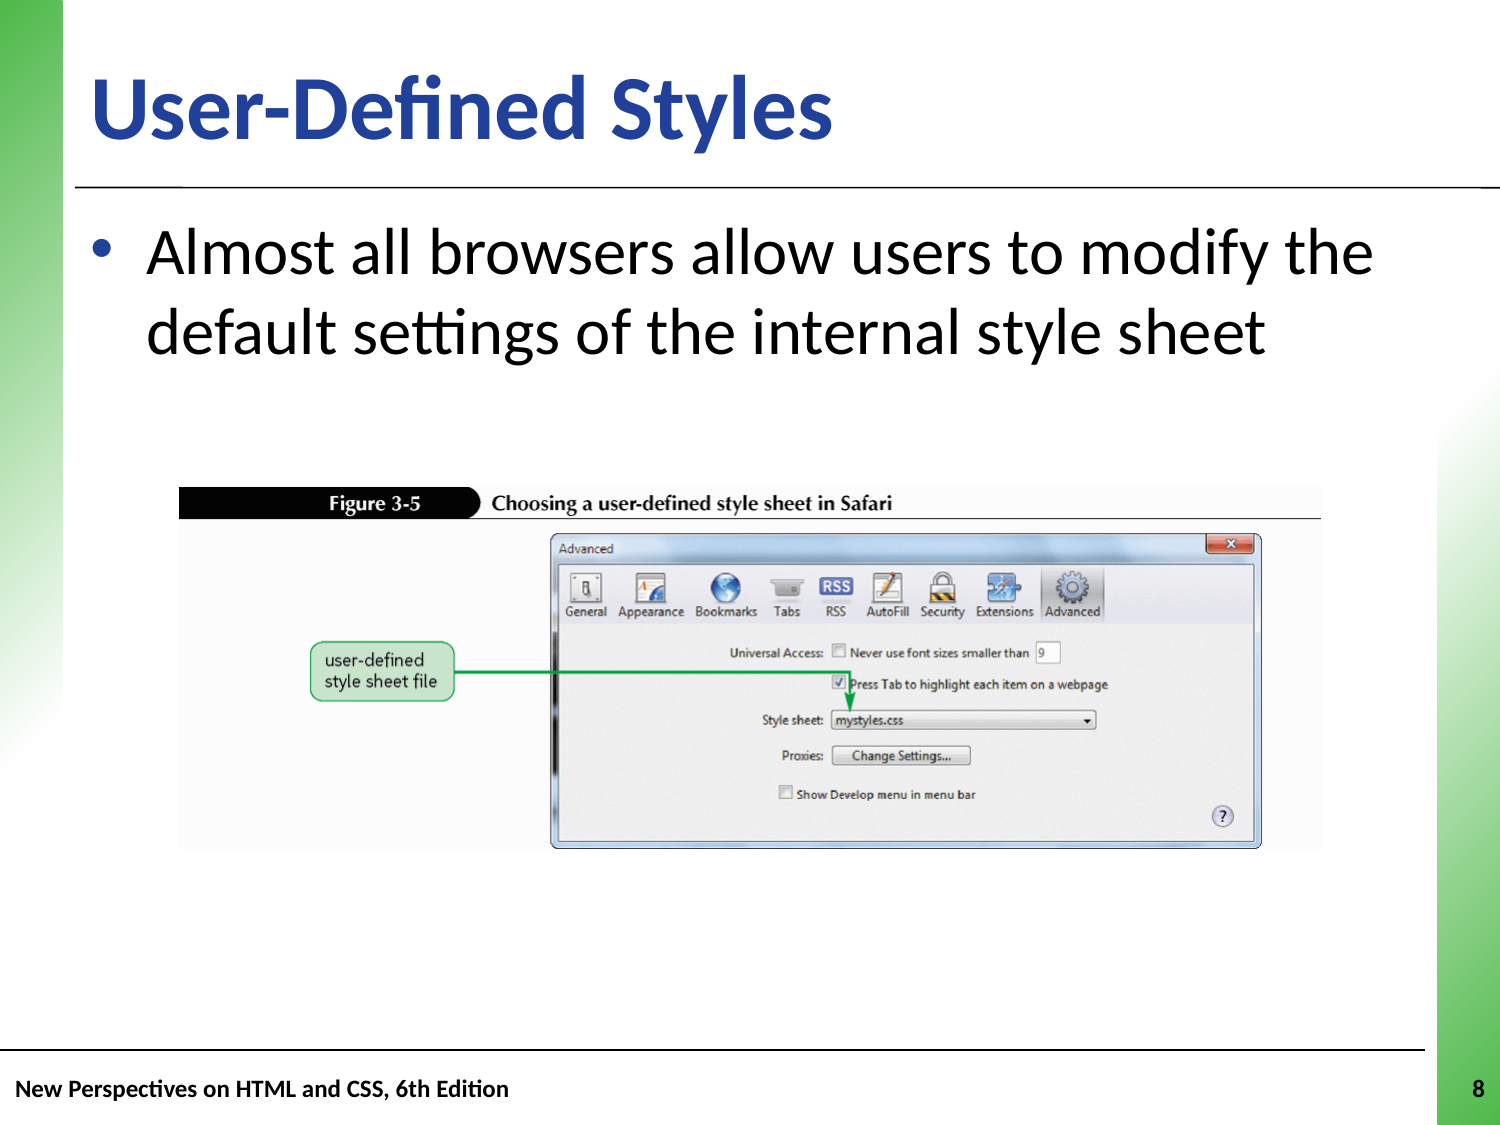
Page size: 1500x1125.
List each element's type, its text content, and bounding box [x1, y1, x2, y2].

footer New Perspectives on HTML and CSS, 6th Edition [0, 1050, 1350, 1125]
slide_number 8 [1412, 1050, 1500, 1125]
picture [179, 487, 1321, 849]
title User-Defined Styles [74, 24, 1438, 181]
list Almost all browsers allow users to modify the default settings of the internal style sheet [74, 199, 1438, 1006]
